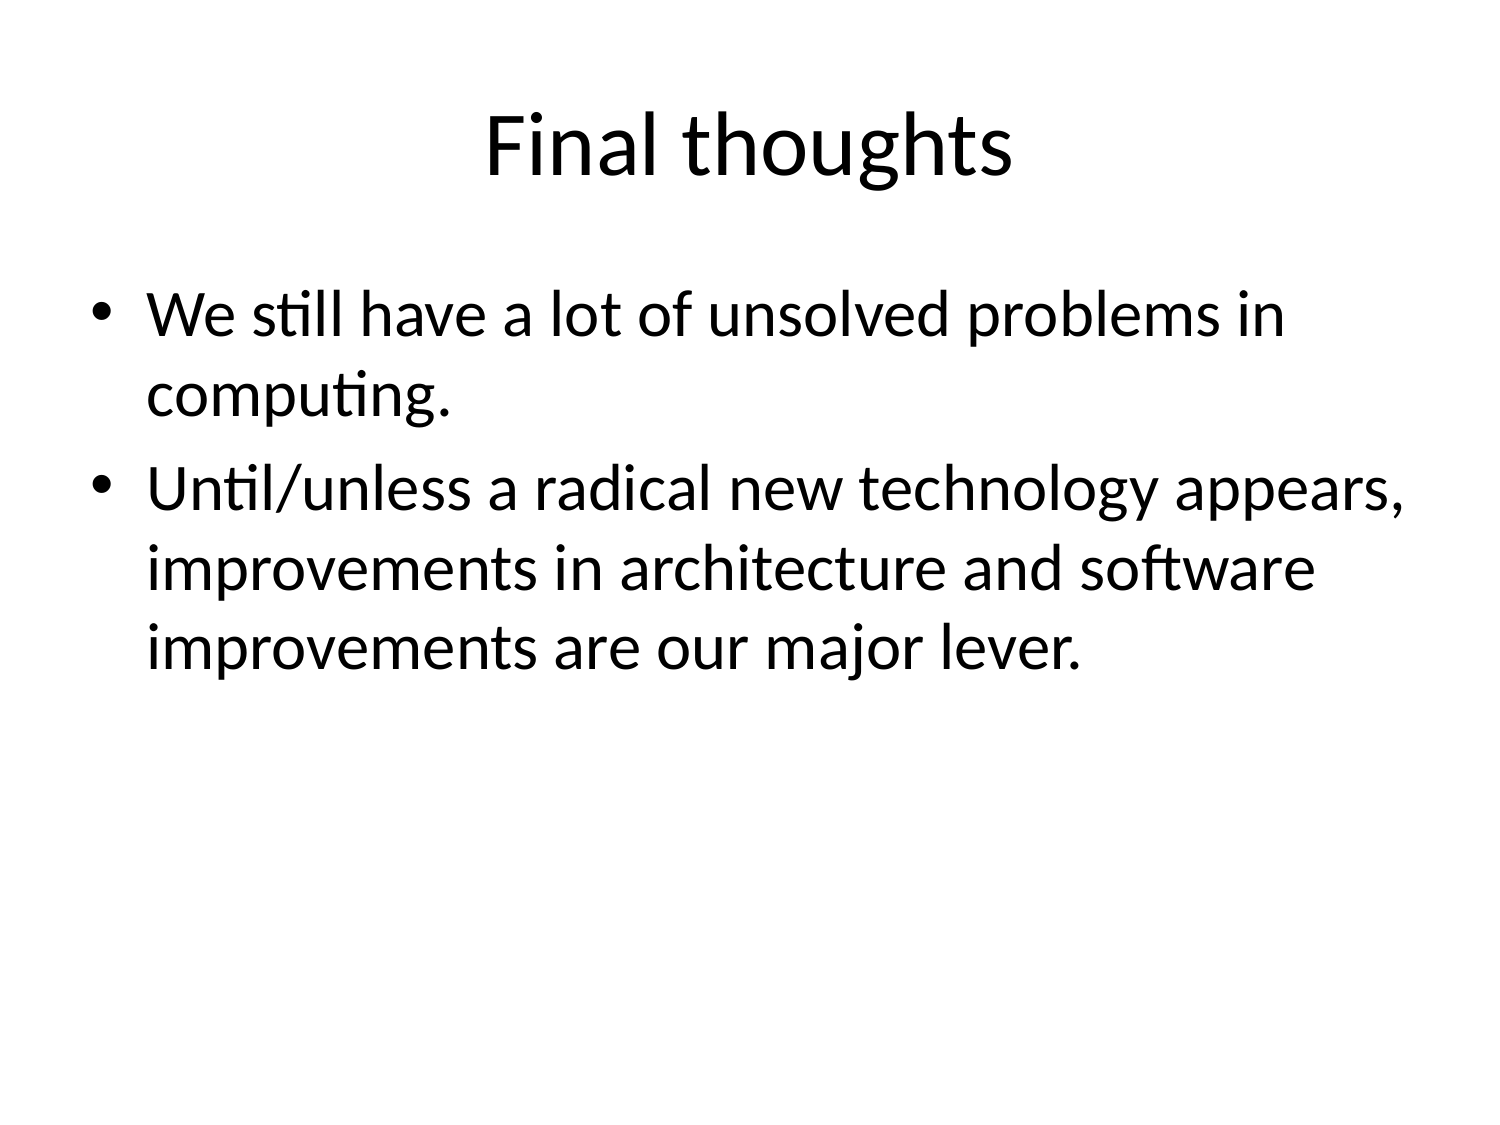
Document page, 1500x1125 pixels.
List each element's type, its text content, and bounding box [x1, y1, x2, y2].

title Final thoughts [75, 45, 1425, 233]
list We still have a lot of unsolved problems in computing. Until/unless a radical new technology appears, improvements in architecture and software improvements are our major lever. [75, 262, 1425, 1005]
